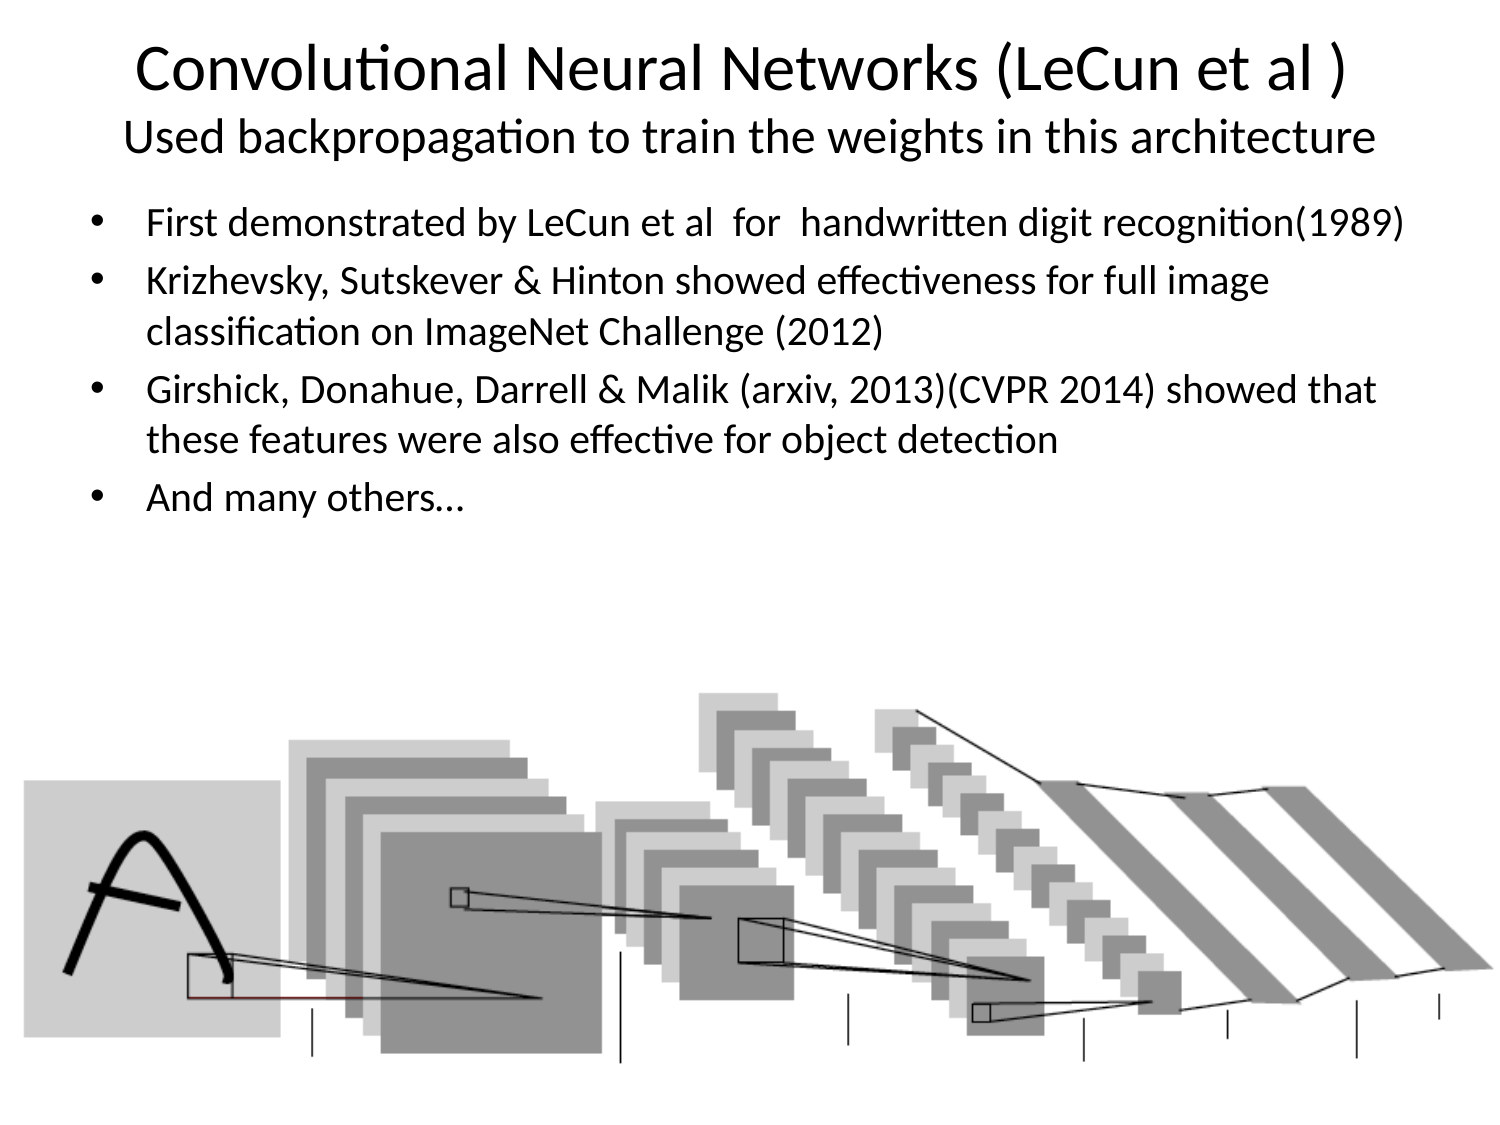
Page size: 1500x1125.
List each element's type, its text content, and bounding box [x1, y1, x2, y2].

picture [0, 661, 1500, 1125]
title Convolutional Neural Networks (LeCun et al ) Used backpropagation to train the weights in this architecture [12, 24, 1488, 163]
text_box [224, 449, 233, 572]
list First demonstrated by LeCun et al for handwritten digit recognition(1989) Krizhevsky, Sutskever & Hinton showed effectiveness for full image classification on ImageNet Challenge (2012) Girshick, Donahue, Darrell & Malik (arxiv, 2013)(CVPR 2014) showed that these features were also effective for object detection And many others… [75, 187, 1425, 659]
